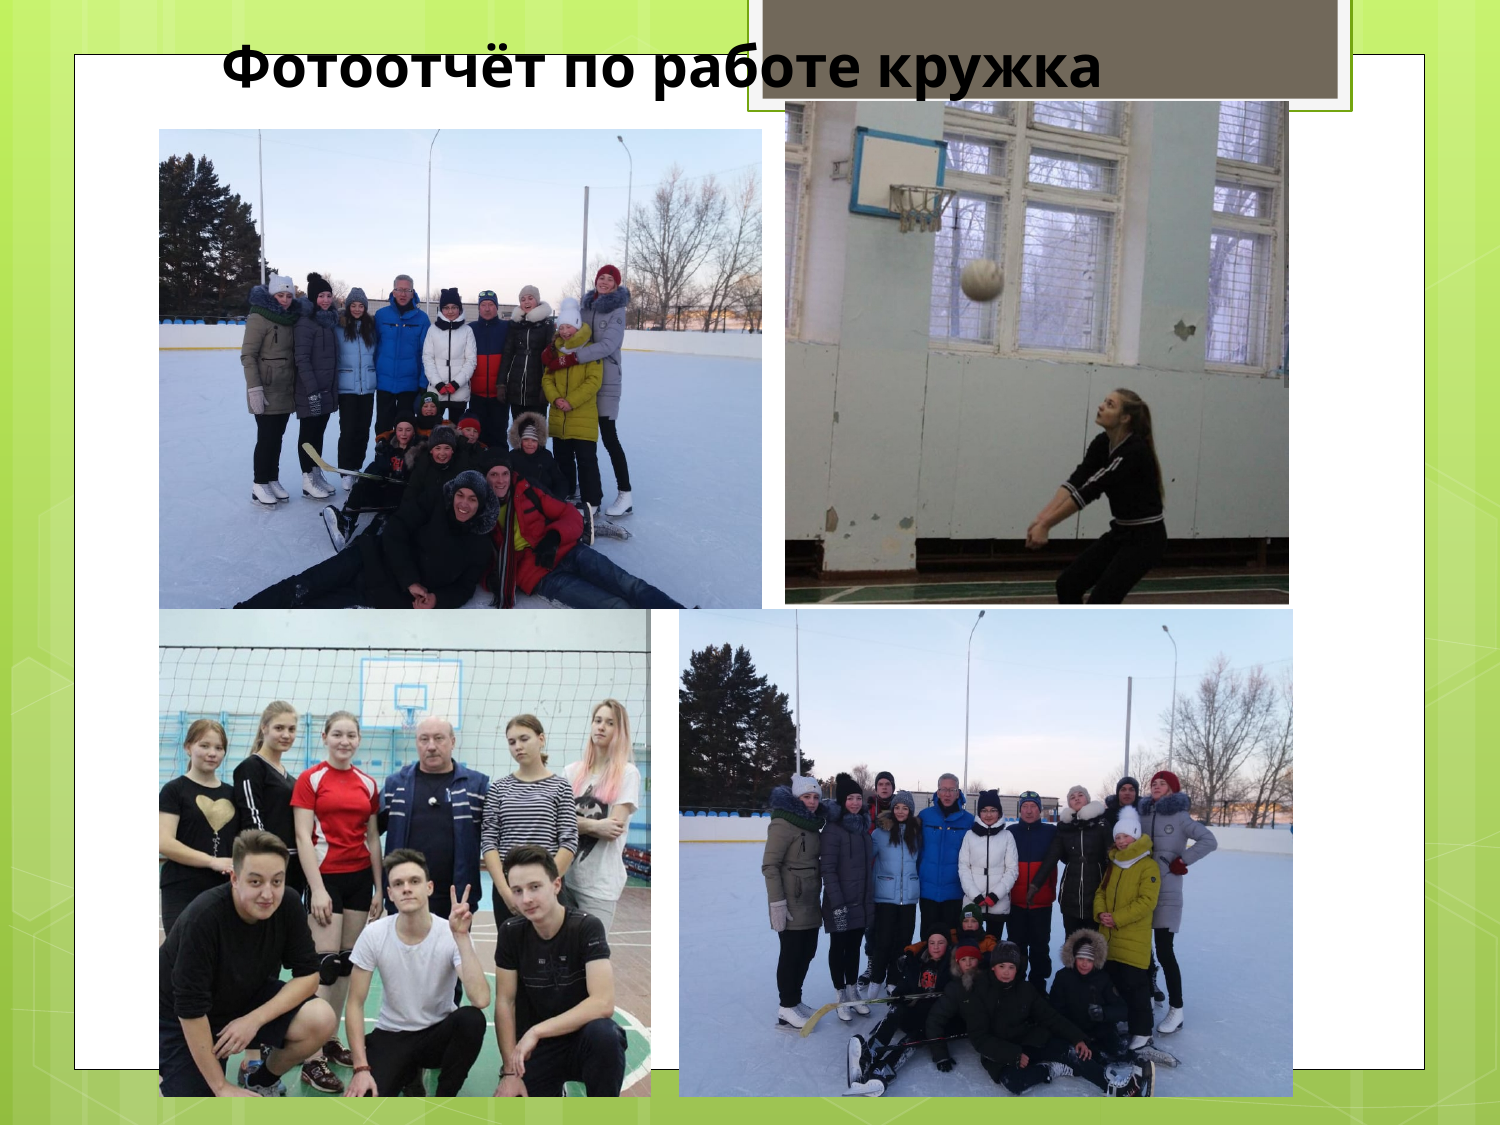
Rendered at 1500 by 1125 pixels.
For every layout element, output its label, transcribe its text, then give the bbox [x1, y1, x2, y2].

picture [785, 101, 1290, 606]
picture [159, 609, 651, 1097]
text_box Фотоотчёт по работе кружка [206, 22, 1128, 107]
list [159, 129, 763, 610]
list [678, 609, 1293, 1097]
